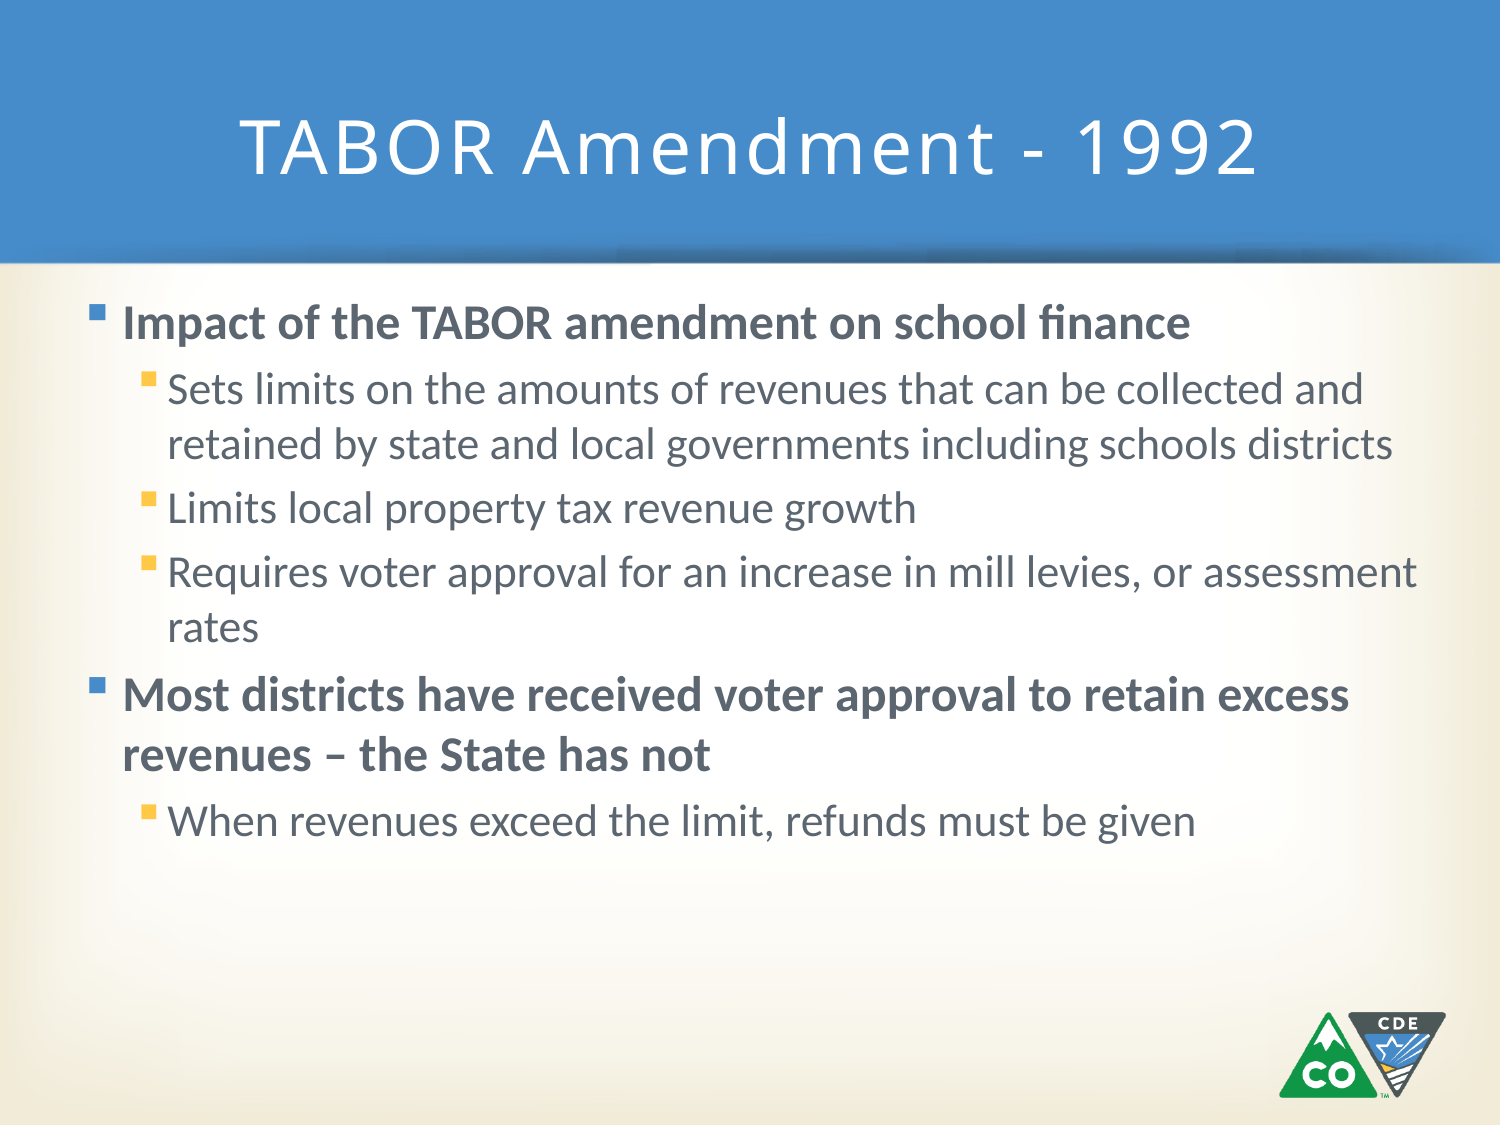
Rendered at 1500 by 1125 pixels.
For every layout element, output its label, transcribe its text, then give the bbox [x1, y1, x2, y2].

title TABOR Amendment - 1992 [62, 58, 1438, 232]
picture [0, 0, 1500, 1125]
list Impact of the TABOR amendment on school finance Sets limits on the amounts of revenues that can be collected and retained by state and local governments including schools districts Limits local property tax revenue growth Requires voter approval for an increase in mill levies, or assessment rates Most districts have received voter approval to retain excess revenues – the State has not When revenues exceed the limit, refunds must be given [62, 281, 1442, 1005]
